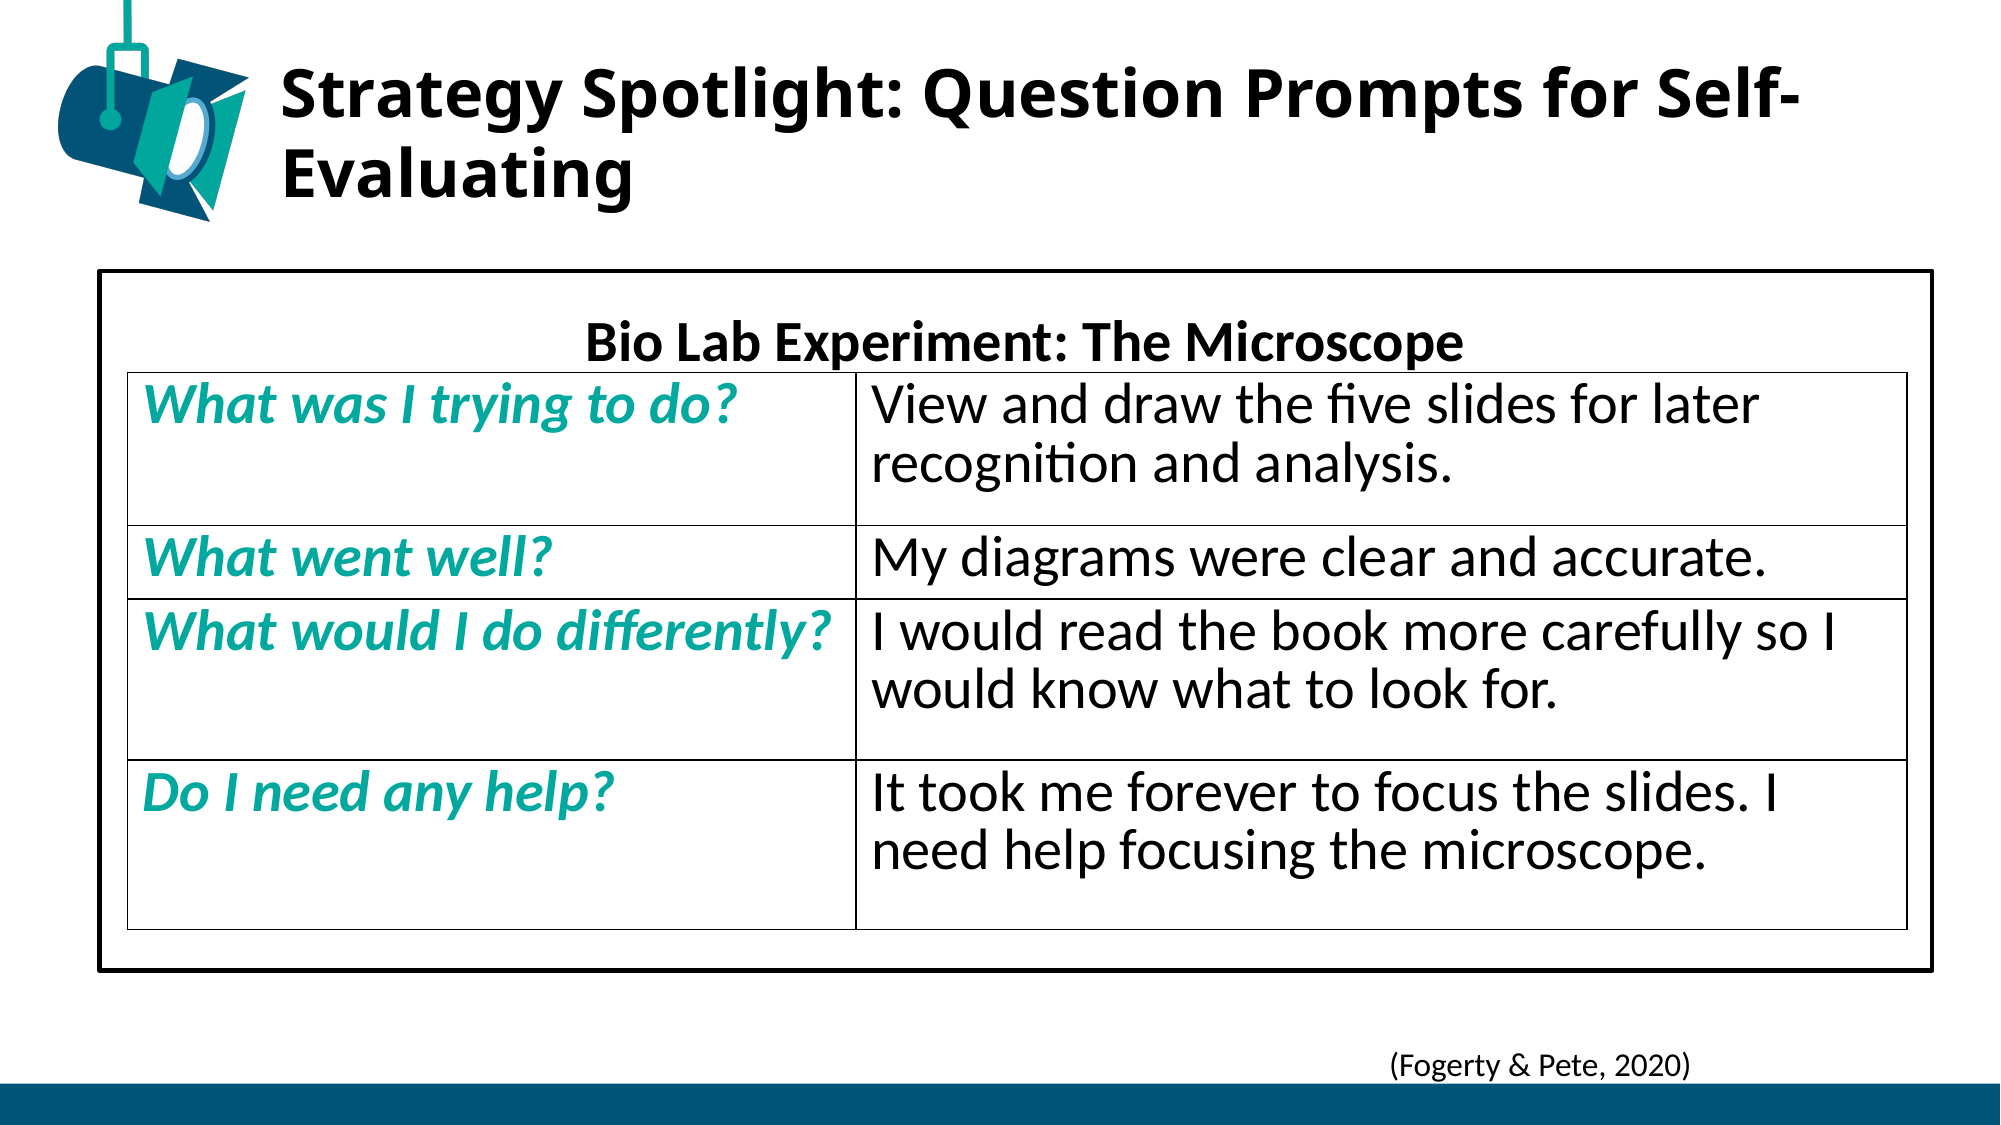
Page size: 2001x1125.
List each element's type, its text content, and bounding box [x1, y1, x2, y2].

table_header What was I trying to do? [128, 373, 855, 525]
table_header View and draw the five slides for later recognition and analysis. [857, 373, 1906, 525]
picture [58, 0, 249, 222]
table_cell It took me forever to focus the slides. I need help focusing the microscope. [857, 761, 1906, 929]
picture [135, 78, 209, 193]
list Bio Lab Experiment: The Microscope [99, 271, 1933, 971]
picture [58, 139, 205, 222]
table_cell What would I do differently? [128, 600, 855, 759]
text_box (Fogerty & Pete, 2020) [671, 1036, 1707, 1091]
table_cell What went well? [128, 526, 855, 598]
table_cell I would read the book more carefully so I would know what to look for. [857, 600, 1906, 759]
title Strategy Spotlight: Question Prompts for Self-Evaluating [280, 59, 2000, 203]
table_cell My diagrams were clear and accurate. [857, 526, 1906, 598]
table_cell Do I need any help? [128, 761, 855, 929]
